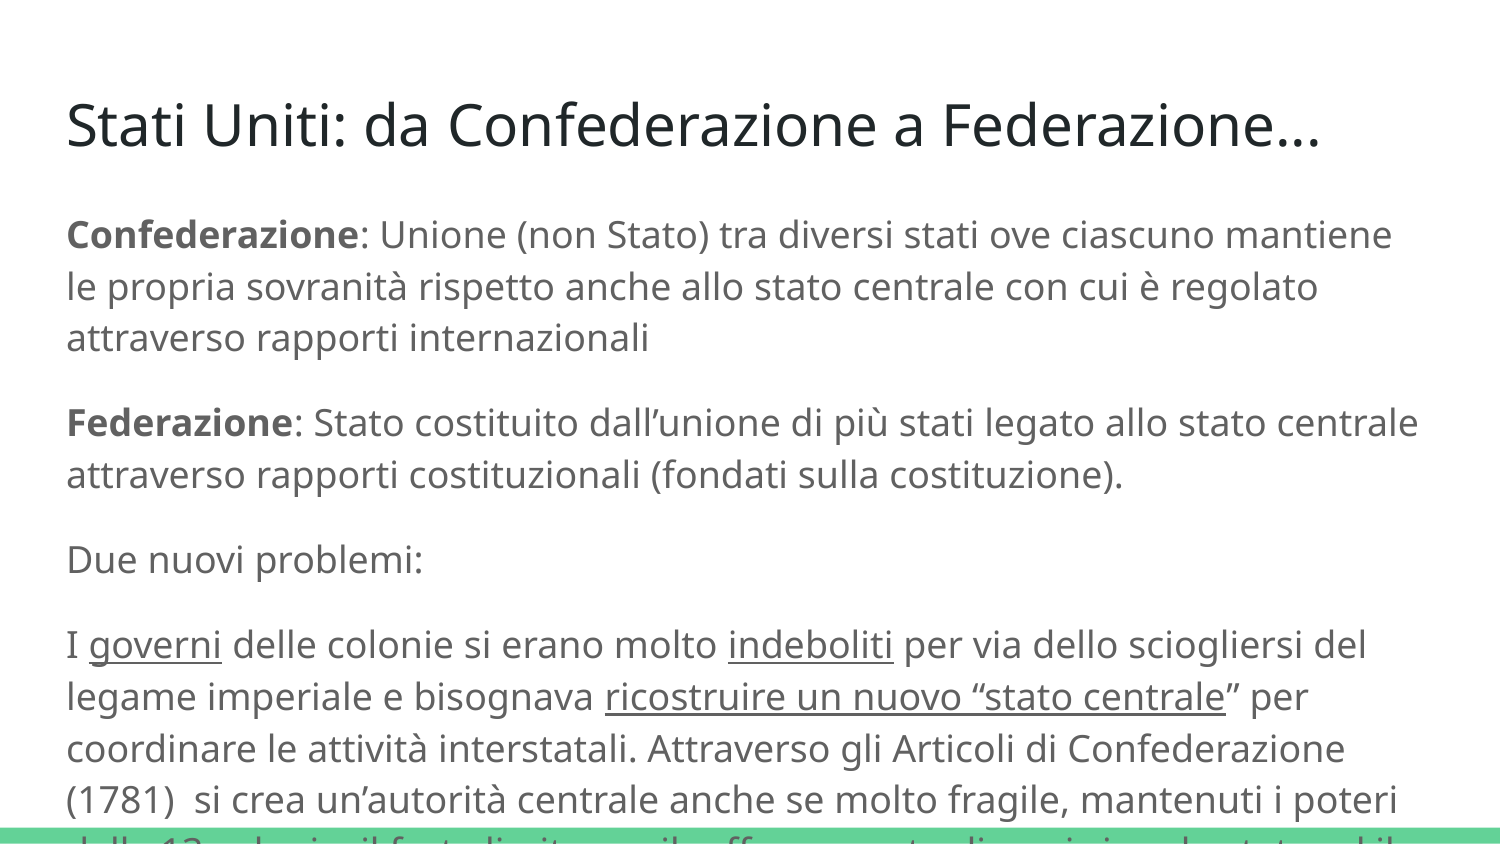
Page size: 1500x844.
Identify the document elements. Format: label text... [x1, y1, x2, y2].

list Confederazione: Unione (non Stato) tra diversi stati ove ciascuno mantiene le propria sovranità rispetto anche allo stato centrale con cui è regolato attraverso rapporti internazionali Federazione: Stato costituito dall’unione di più stati legato allo stato centrale attraverso rapporti costituzionali (fondati sulla costituzione). Due nuovi problemi: I governi delle colonie si erano molto indeboliti per via dello sciogliersi del legame imperiale e bisognava ricostruire un nuovo “stato centrale” per coordinare le attività interstatali. Attraverso gli Articoli di Confederazione (1781) si crea un’autorità centrale anche se molto fragile, mantenuti i poteri delle 13 colonie. il forte limite era il rafforzamento di ogni singolo stato ed il poco riconoscimento del potere al Congresso, governo interstatale [51, 189, 1449, 768]
title Stati Uniti: da Confederazione a Federazione... [51, 72, 1449, 167]
